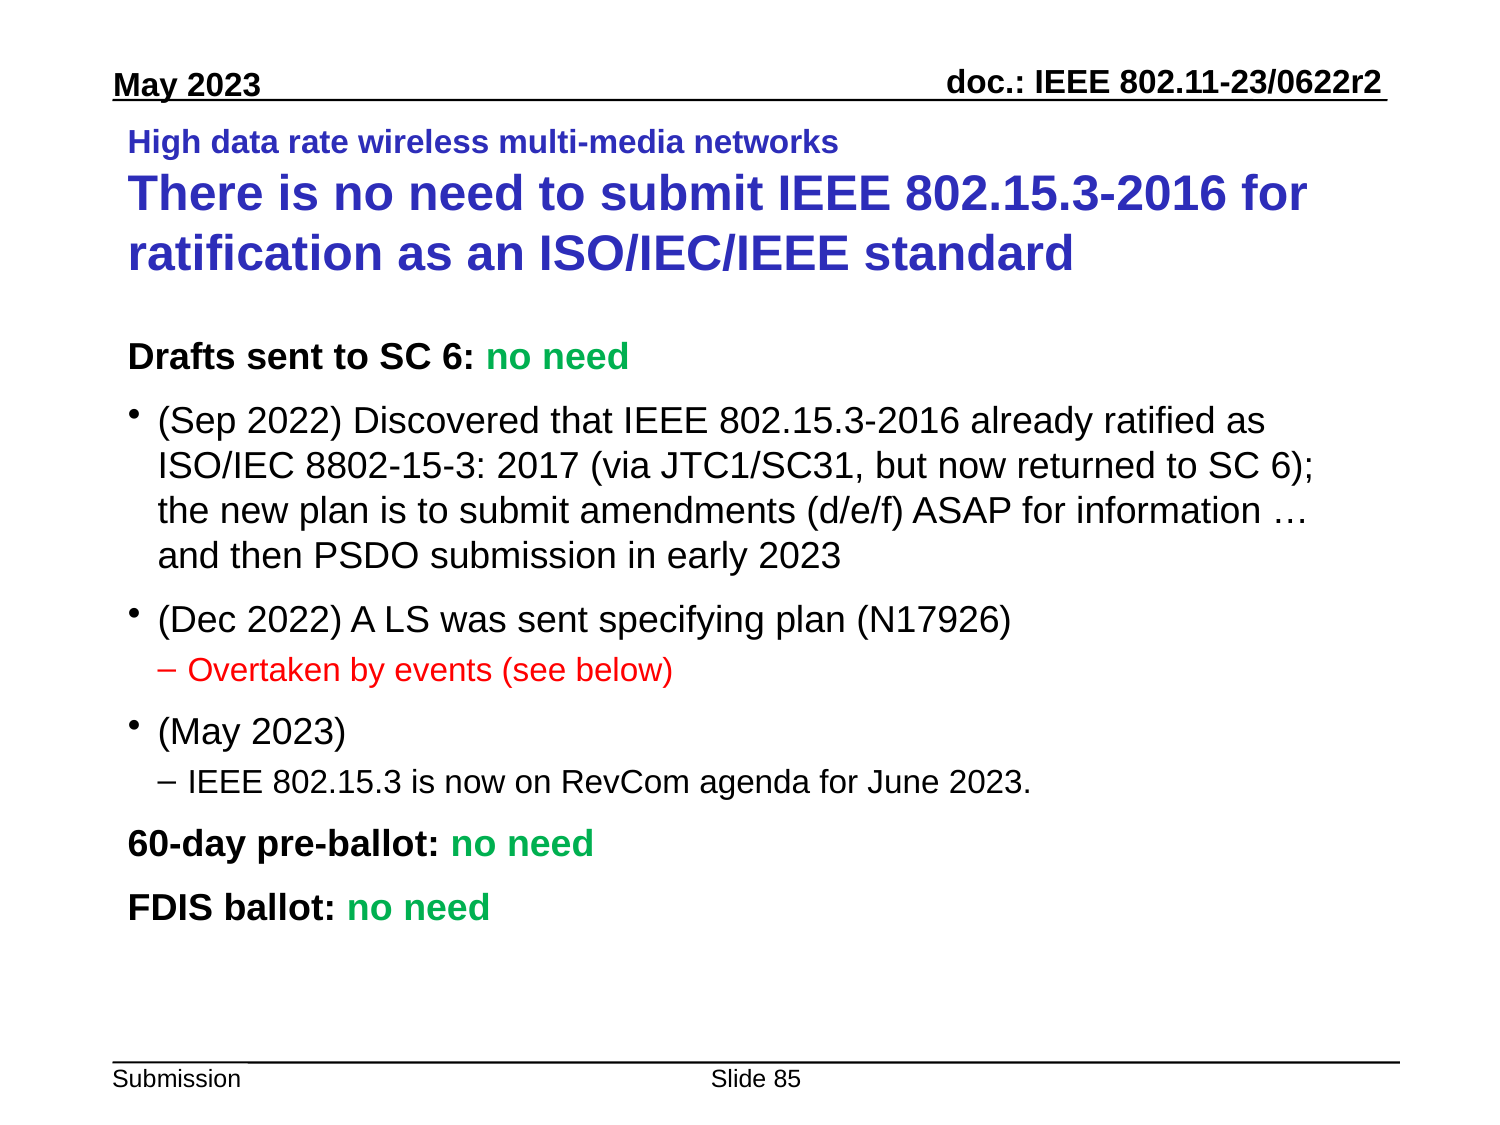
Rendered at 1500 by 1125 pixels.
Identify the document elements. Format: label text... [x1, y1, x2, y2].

slide_number Slide 85 [709, 1061, 803, 1093]
title High data rate wireless multi-media networks There is no need to submit IEEE 802.15.3-2016 for ratification as an ISO/IEC/IEEE standard [112, 112, 1388, 288]
list Drafts sent to SC 6: no need (Sep 2022) Discovered that IEEE 802.15.3-2016 already ratified as ISO/IEC 8802-15-3: 2017 (via JTC1/SC31, but now returned to SC 6); the new plan is to submit amendments (d/e/f) ASAP for information … and then PSDO submission in early 2023 (Dec 2022) A LS was sent specifying plan (N17926) Overtaken by events (see below) (May 2023) IEEE 802.15.3 is now on RevCom agenda for June 2023. 60-day pre-ballot: no need FDIS ballot: no need [112, 324, 1388, 1000]
